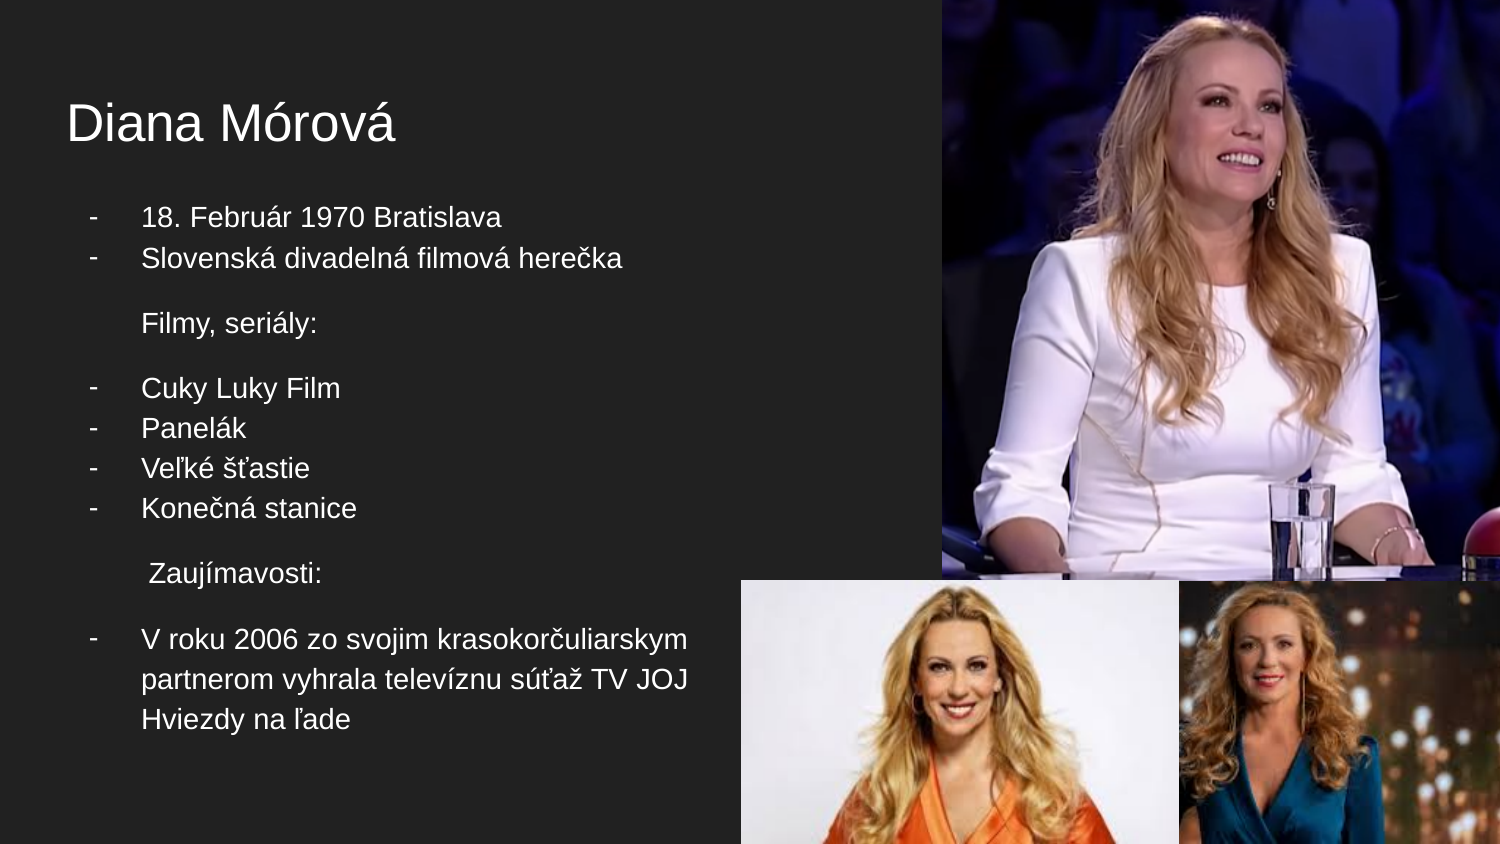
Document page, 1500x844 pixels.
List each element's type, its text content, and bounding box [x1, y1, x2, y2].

list 18. Február 1970 Bratislava Slovenská divadelná filmová herečka Filmy, seriály: Cuky Luky Film Panelák Veľké šťastie Konečná stanice Zaujímavosti: V roku 2006 zo svojim krasokorčuliarskym partnerom vyhrala televíznu súťaž TV JOJ Hviezdy na ľade [51, 178, 750, 739]
picture [741, 0, 1500, 844]
title Diana Mórová [51, 72, 750, 167]
